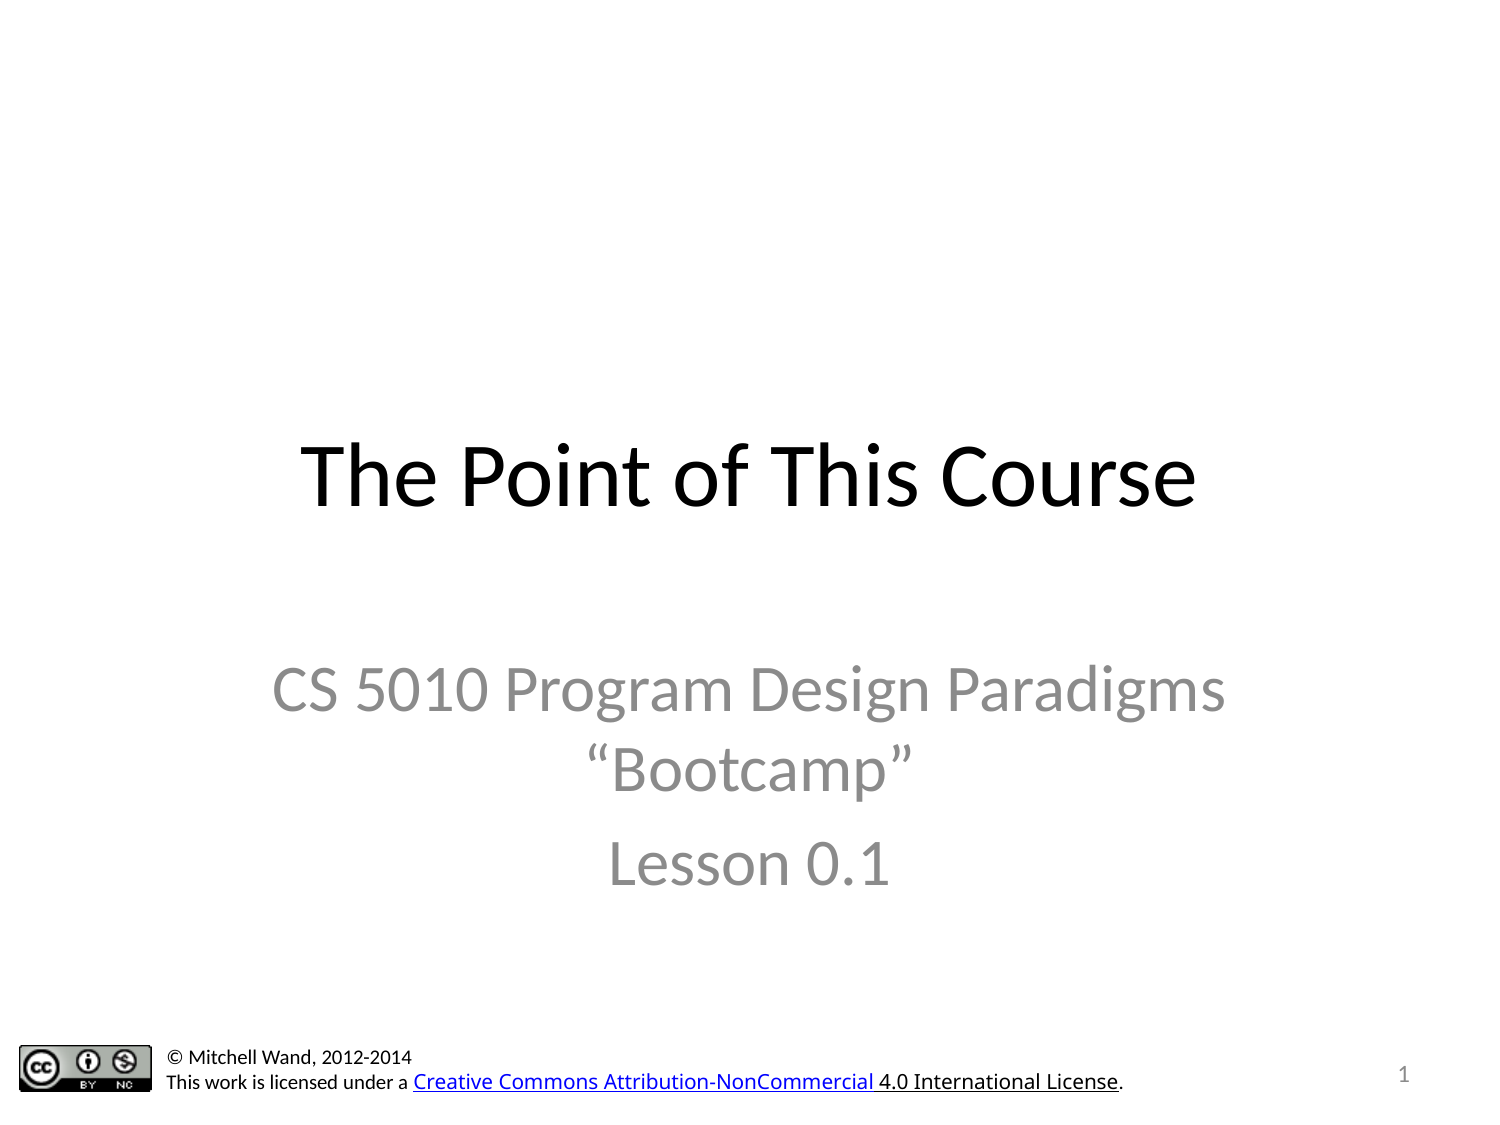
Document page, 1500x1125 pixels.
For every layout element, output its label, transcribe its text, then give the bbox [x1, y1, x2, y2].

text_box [19, 1035, 1481, 1102]
title The Point of This Course [112, 349, 1388, 591]
subtitle CS 5010 Program Design Paradigms “Bootcamp” Lesson 0.1 [225, 637, 1275, 925]
